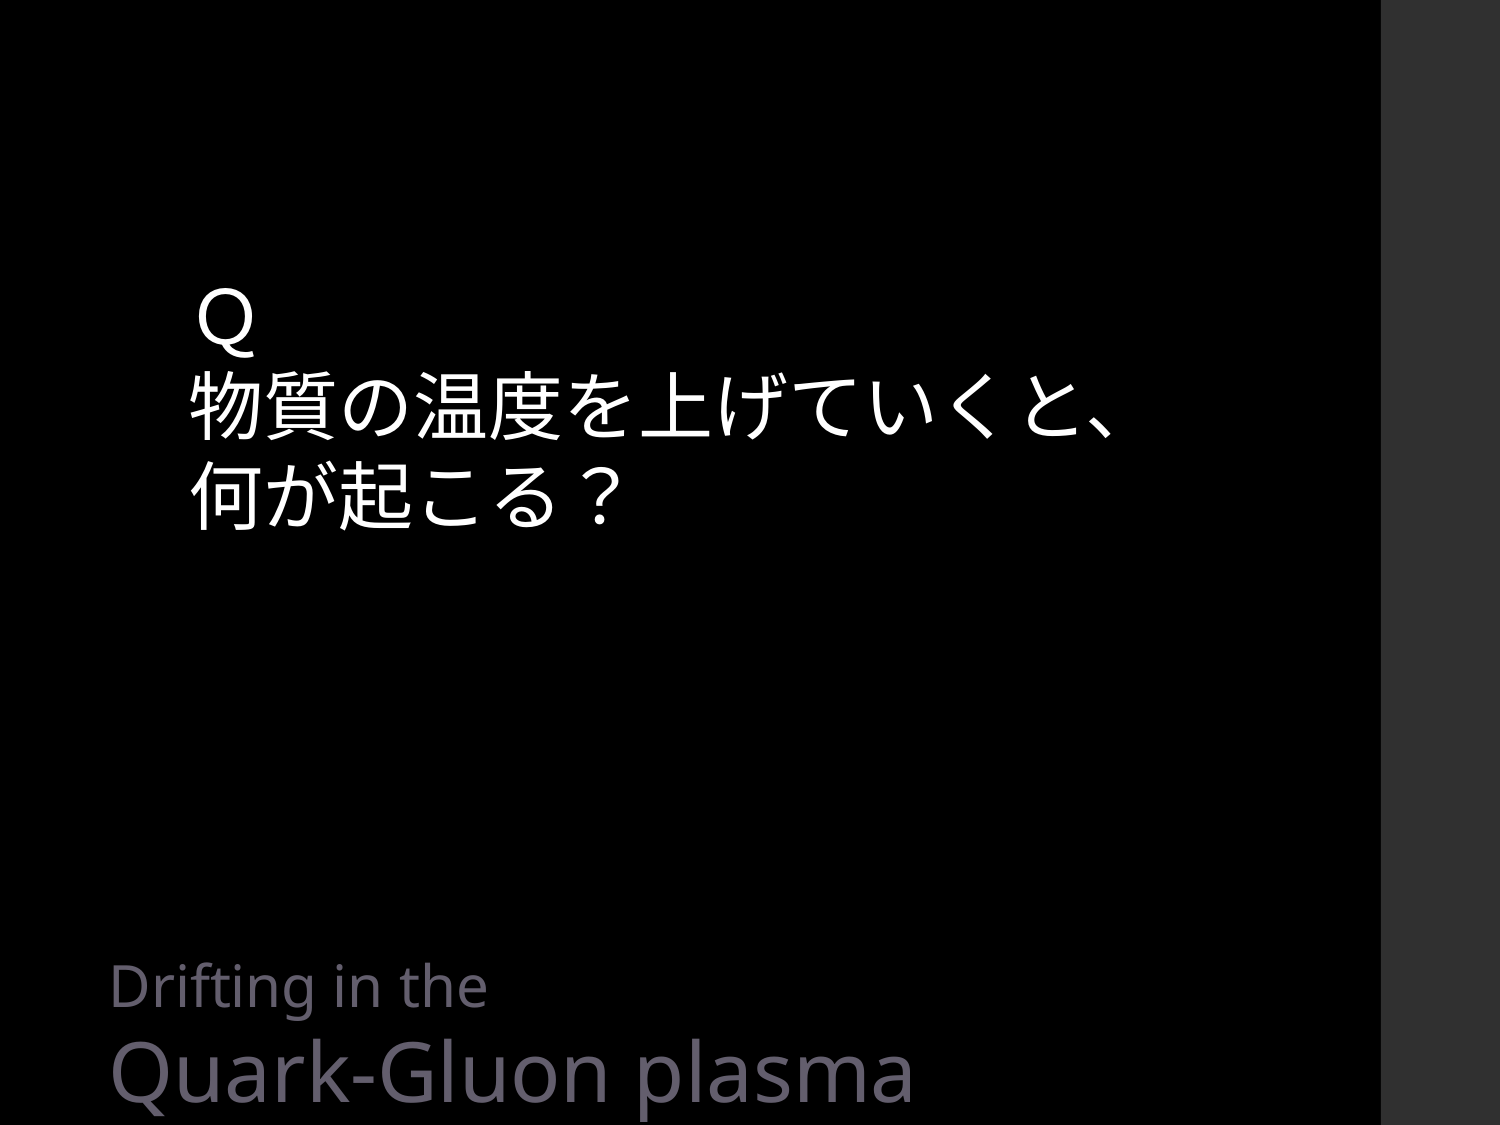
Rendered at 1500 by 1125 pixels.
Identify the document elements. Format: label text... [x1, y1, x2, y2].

text_box Ｑ 物質の温度を上げていくと、 何が起こる？ [173, 261, 1176, 547]
